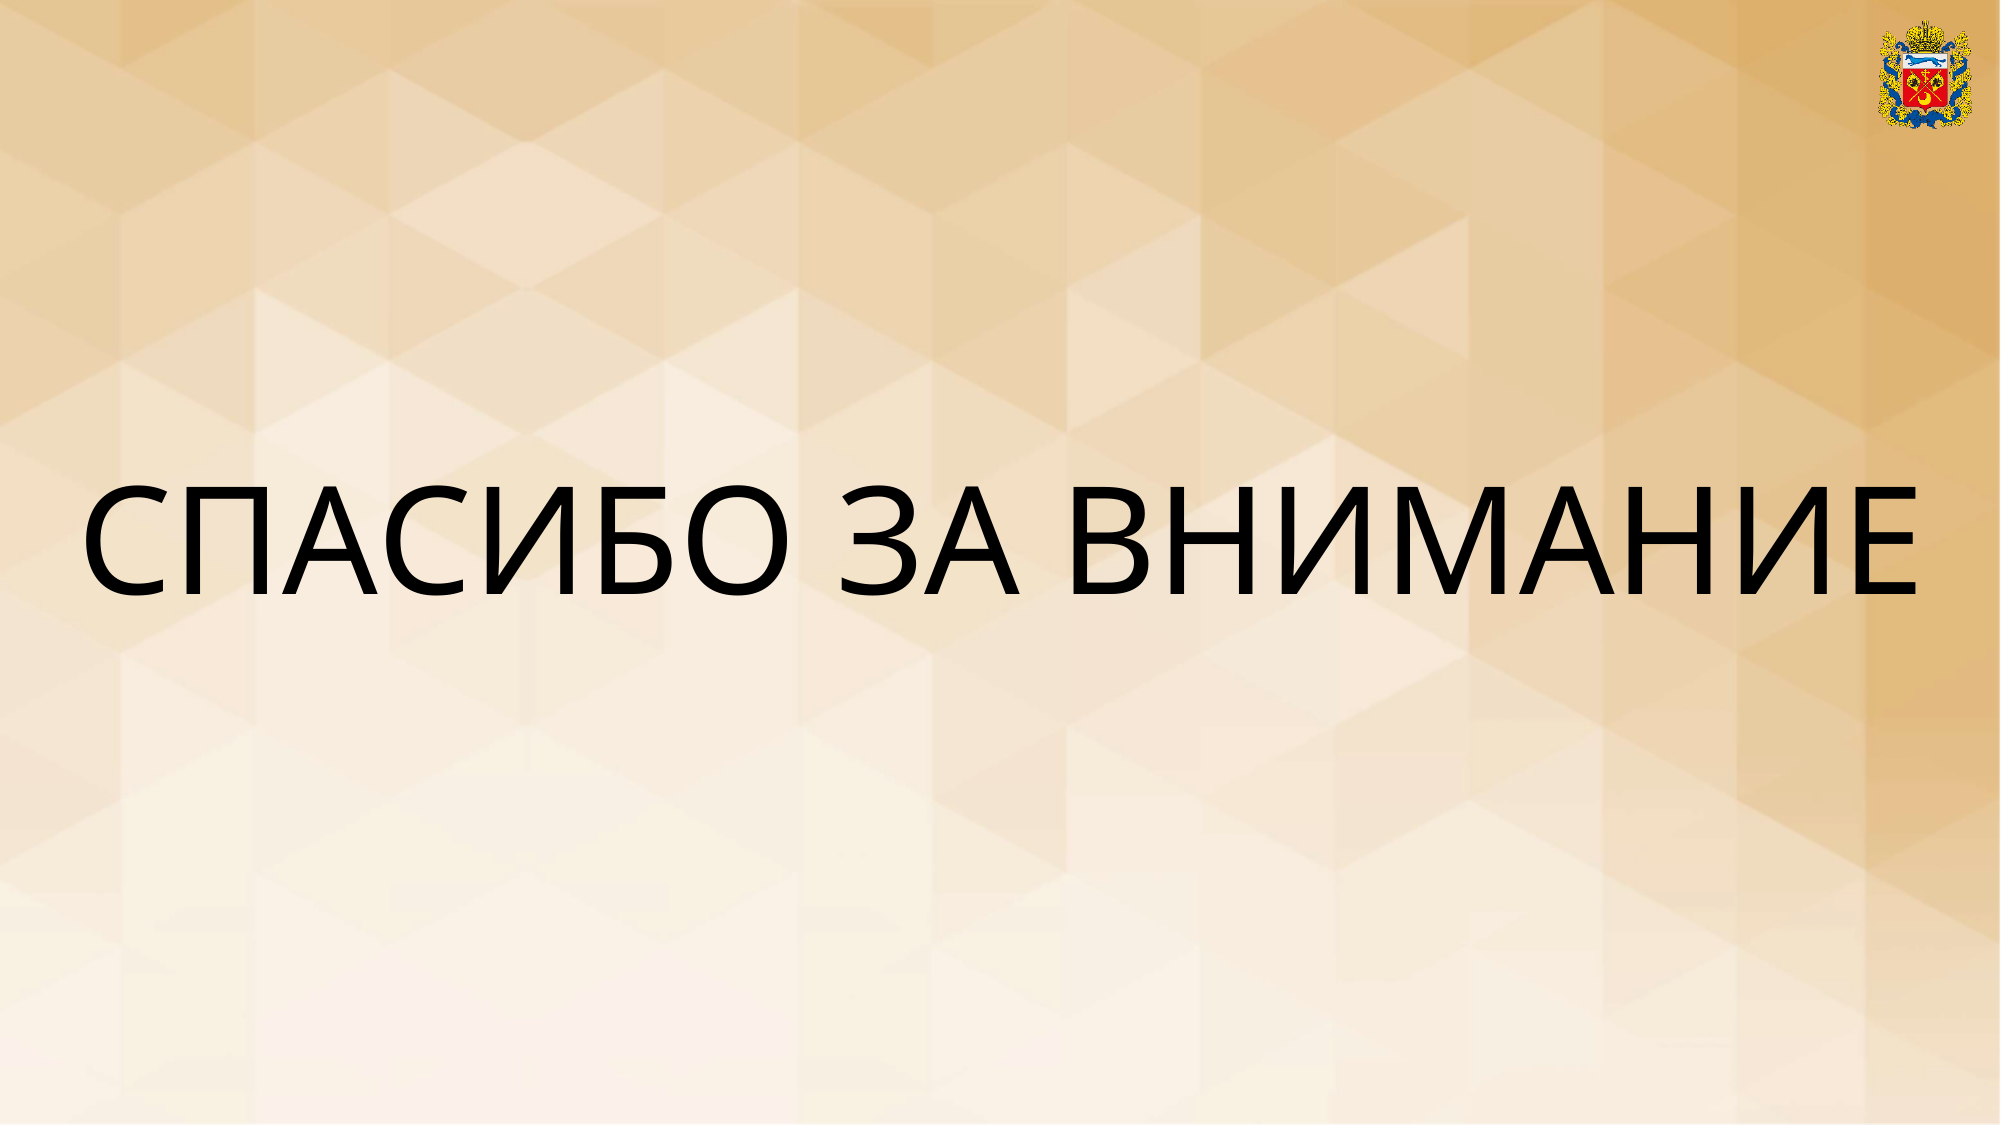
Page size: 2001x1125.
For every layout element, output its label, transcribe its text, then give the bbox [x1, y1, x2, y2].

list СПАСИБО ЗА ВНИМАНИЕ [56, 457, 1947, 674]
picture [0, 0, 2001, 1125]
